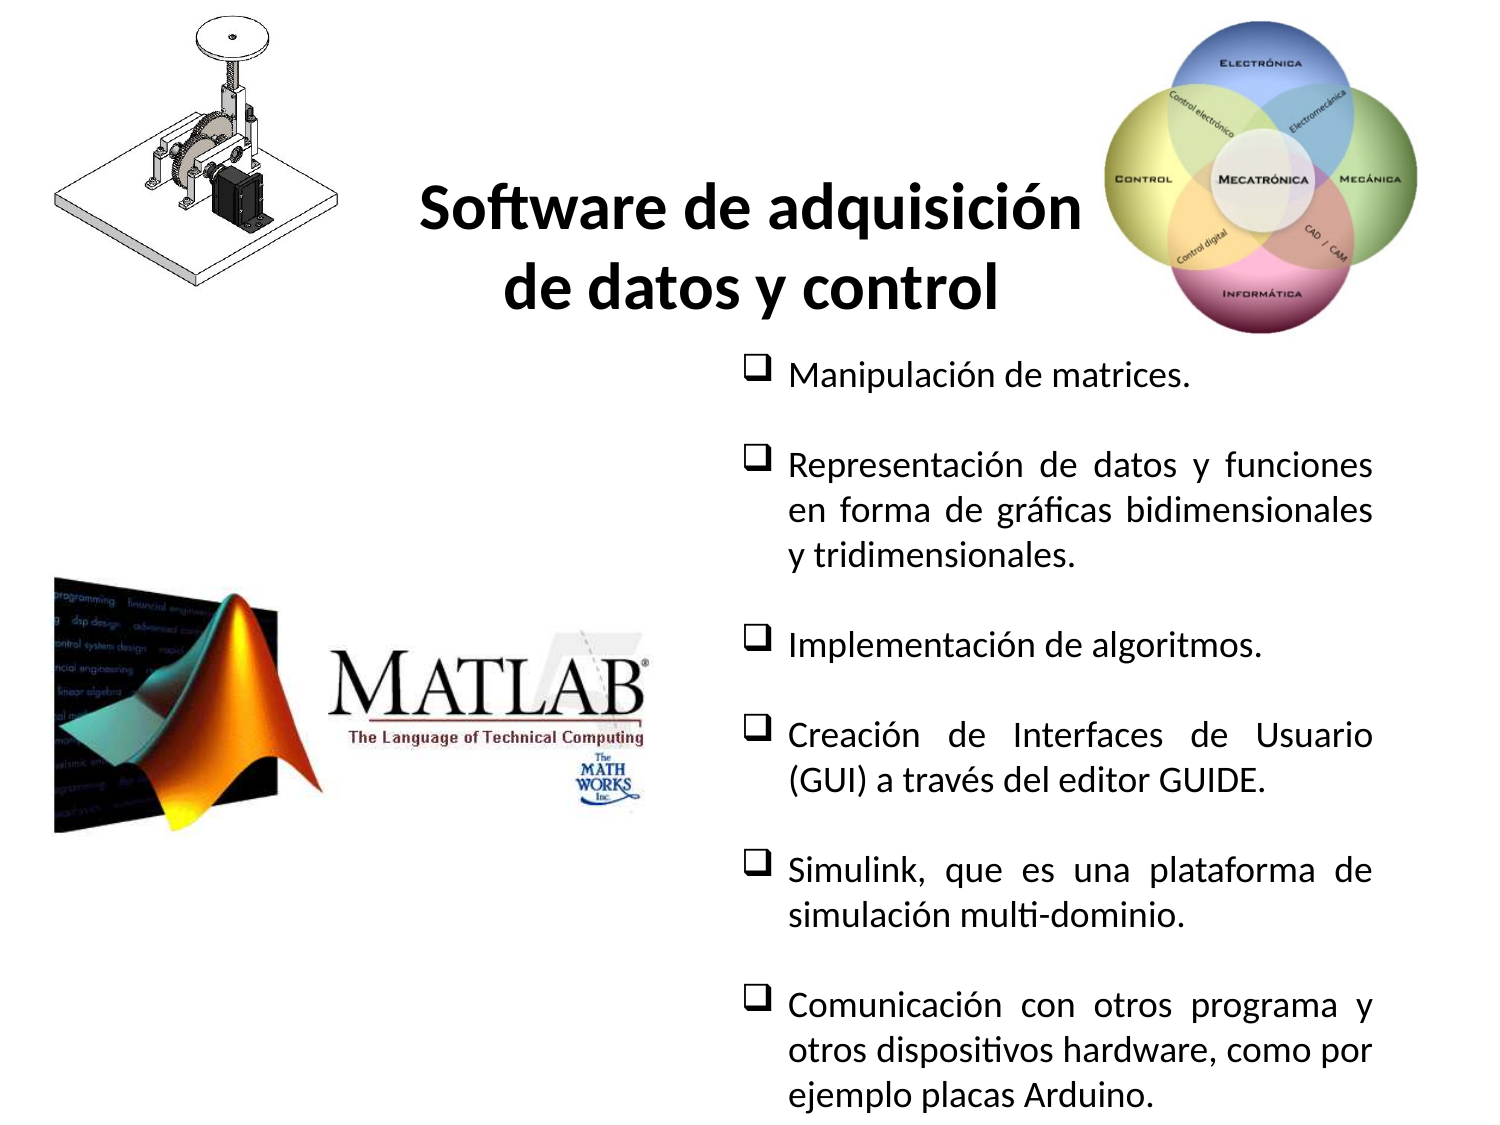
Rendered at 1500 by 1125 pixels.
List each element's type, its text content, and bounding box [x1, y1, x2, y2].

picture [1100, 18, 1425, 339]
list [40, 0, 348, 304]
title Software de adquisición de datos y control [76, 149, 1095, 337]
text_box Manipulación de matrices. Representación de datos y funciones en forma de gráficas bidimensionales y tridimensionales. Implementación de algoritmos. Creación de Interfaces de Usuario (GUI) a través del editor GUIDE. Simulink, que es una plataforma de simulación multi-dominio. Comunicación con otros programa y otros dispositivos hardware, como por ejemplo placas Arduino. [726, 342, 1389, 1125]
picture [40, 573, 661, 840]
